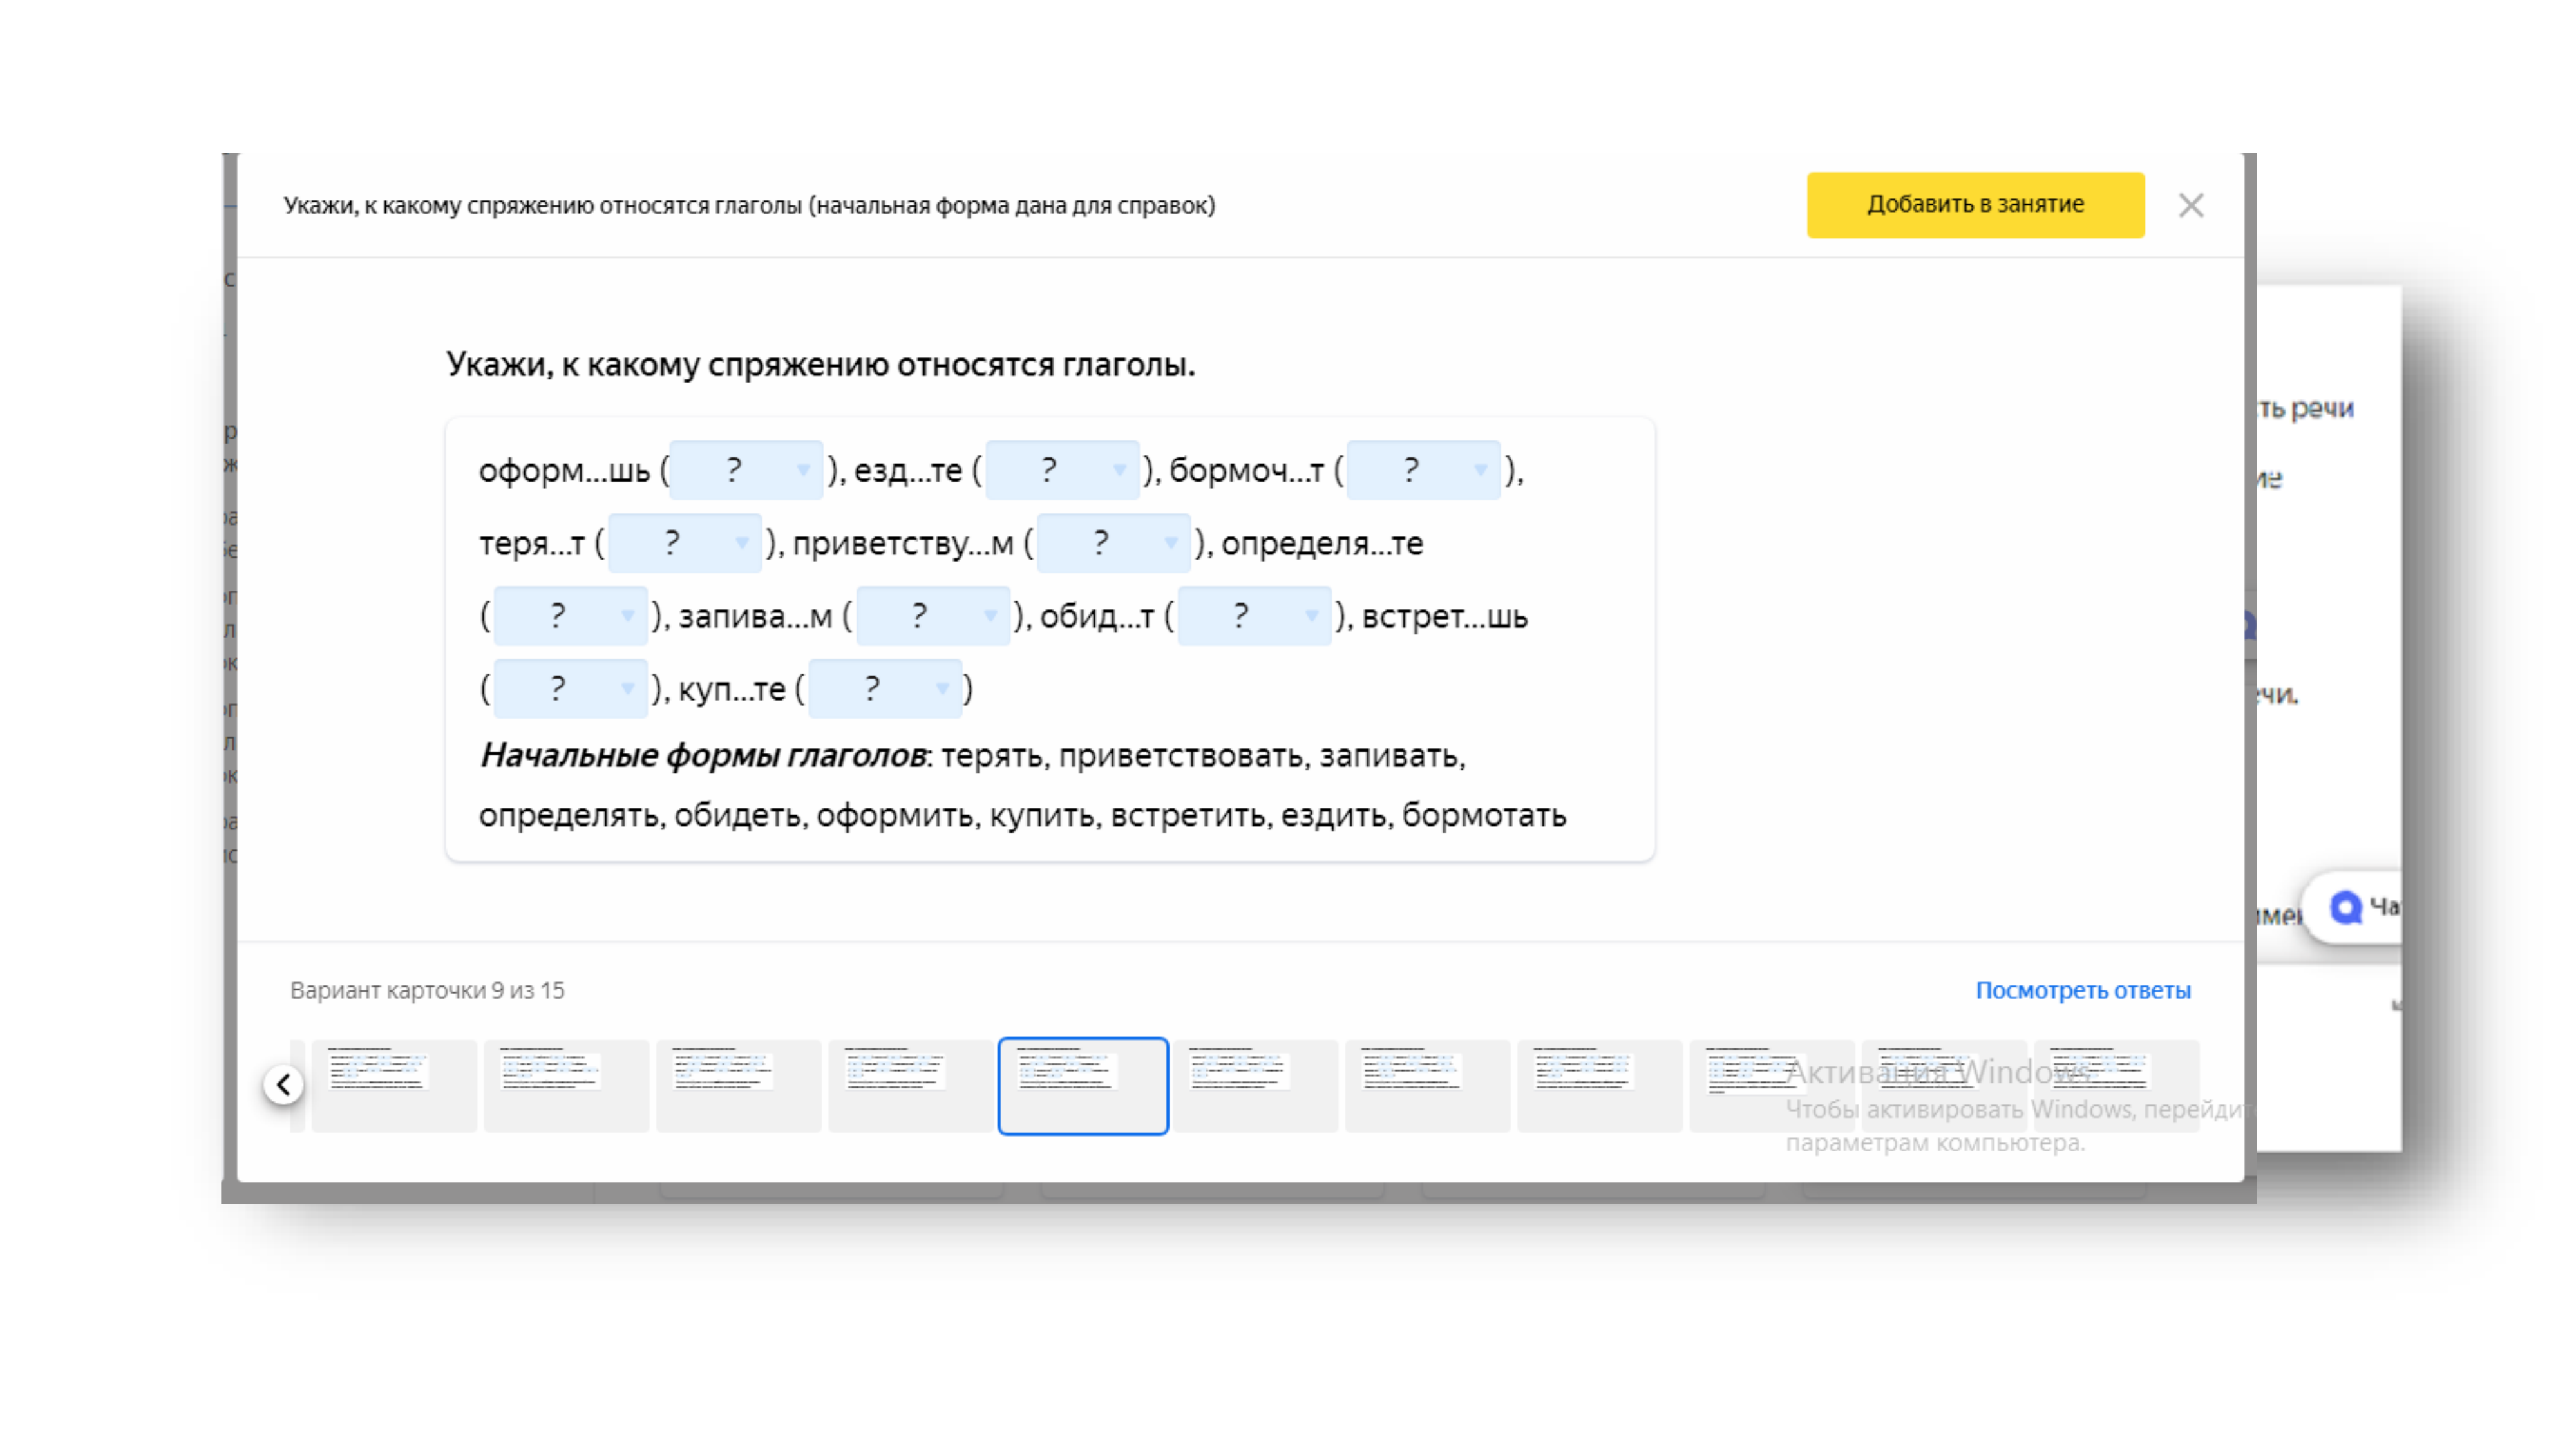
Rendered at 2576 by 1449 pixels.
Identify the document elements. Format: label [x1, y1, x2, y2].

picture [159, 153, 2558, 1307]
